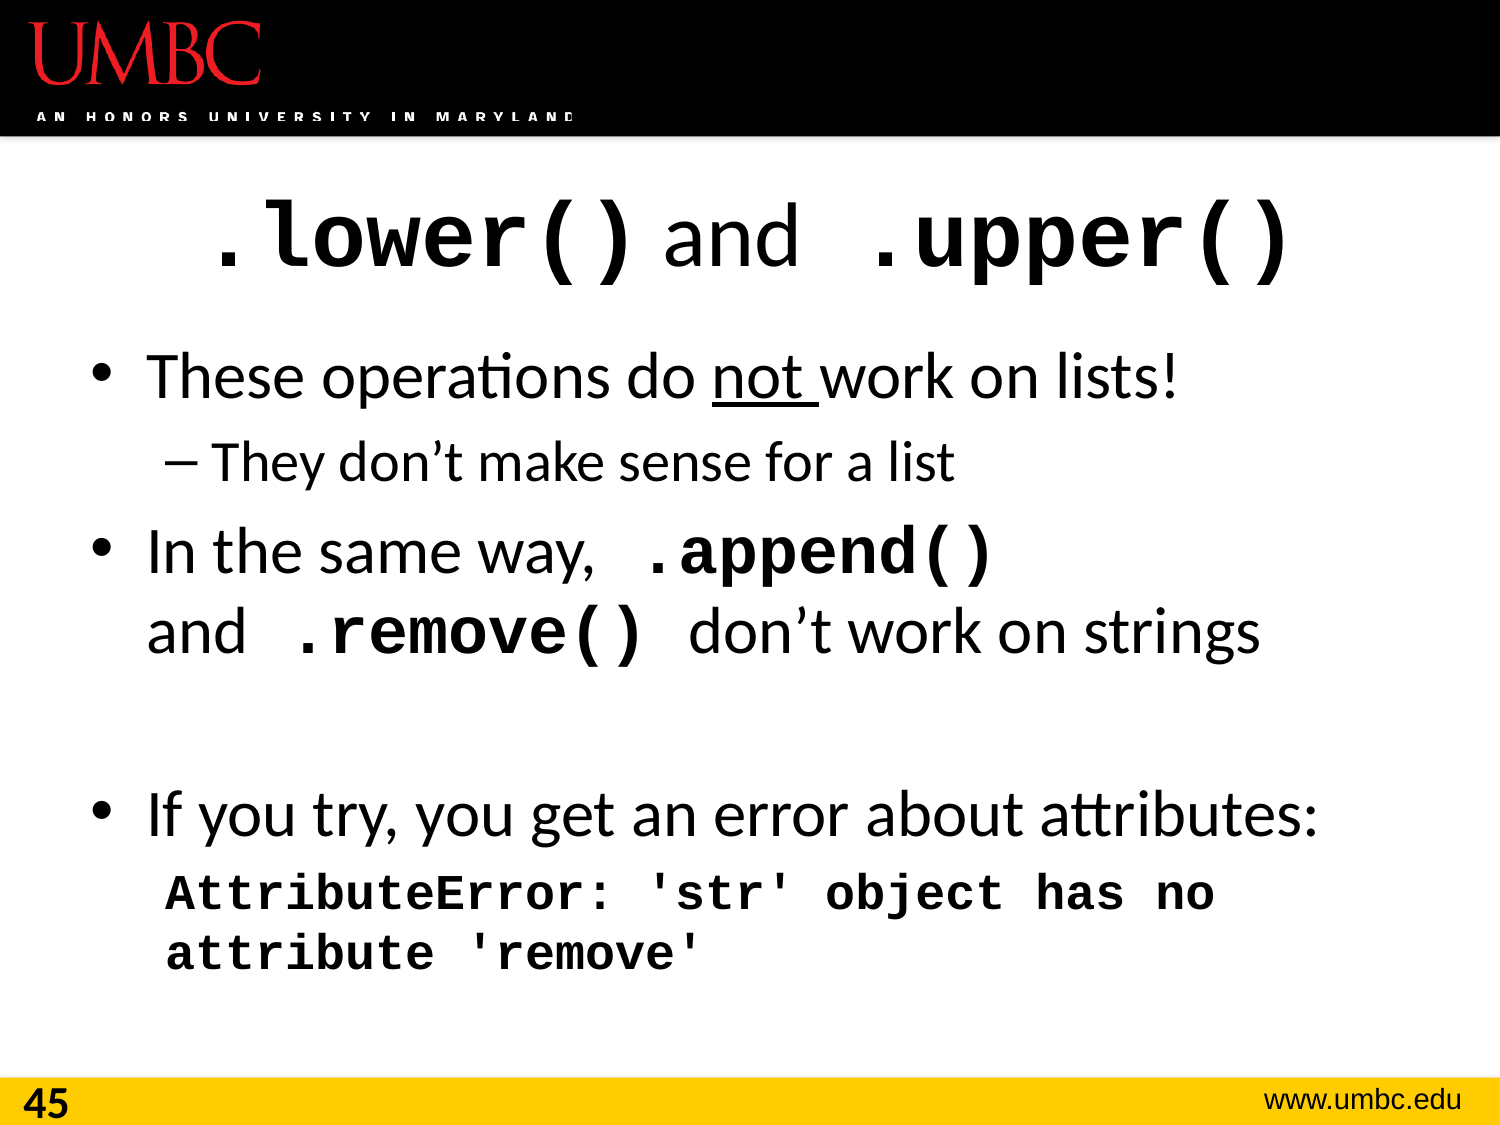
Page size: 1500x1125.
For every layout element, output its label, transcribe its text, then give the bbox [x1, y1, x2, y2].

slide_number 45 [0, 1065, 94, 1125]
title .lower() and .upper() [75, 136, 1425, 324]
list These operations do not work on lists! They don’t make sense for a list In the same way, .append() and .remove() don’t work on strings If you try, you get an error about attributes: AttributeError: 'str' object has no attribute 'remove' [75, 324, 1425, 1066]
